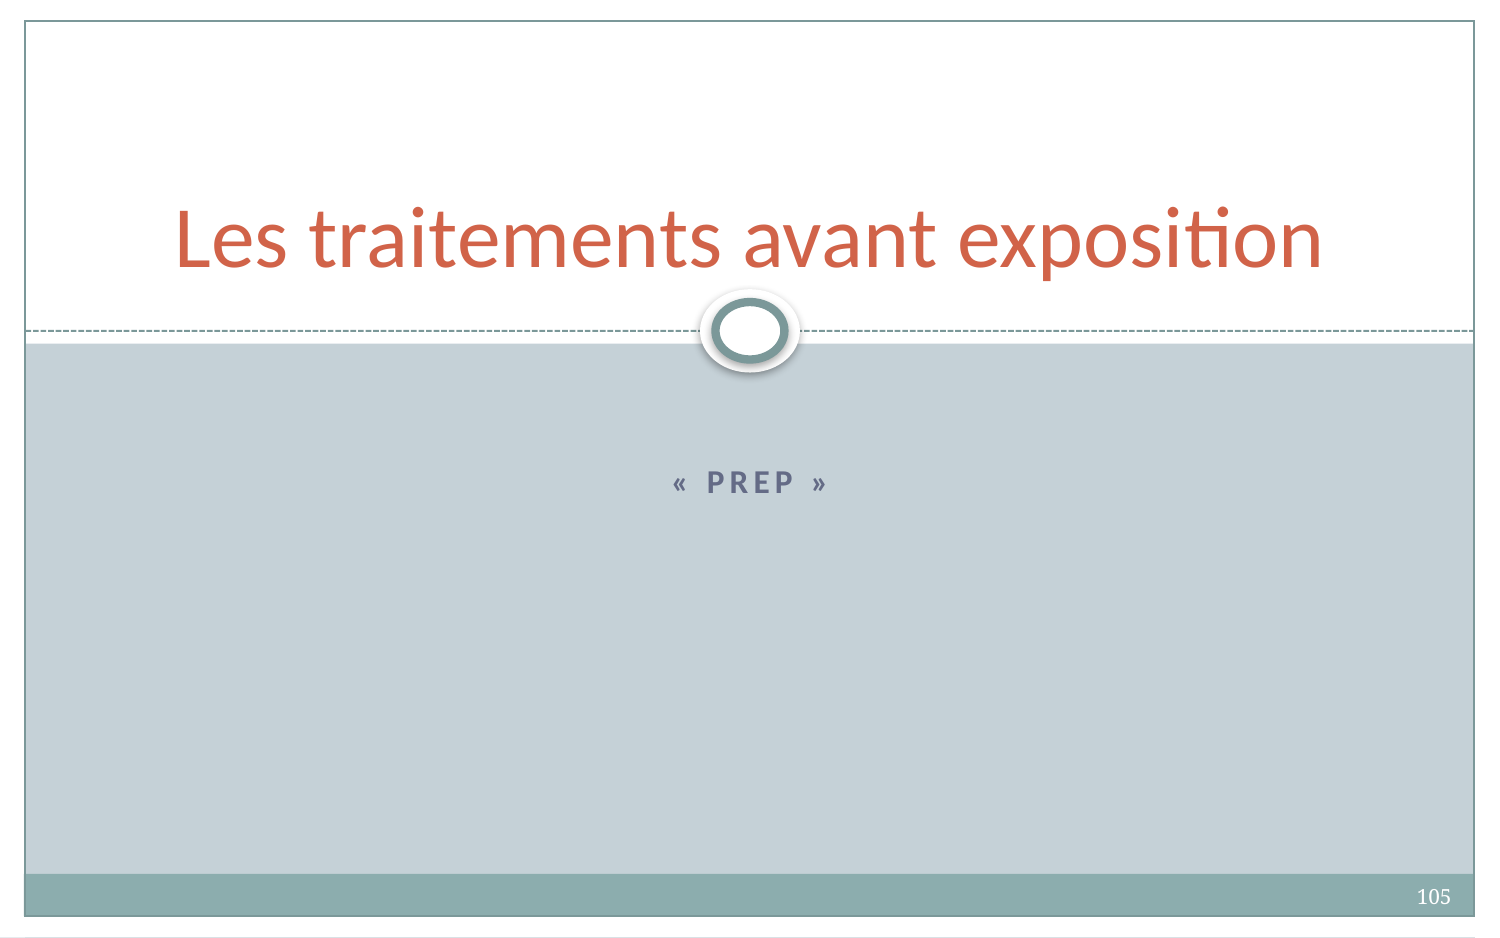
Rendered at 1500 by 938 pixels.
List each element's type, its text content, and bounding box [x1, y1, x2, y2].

title Les traitements avant exposition [112, 52, 1388, 292]
subtitle « Prep » [225, 453, 1275, 625]
